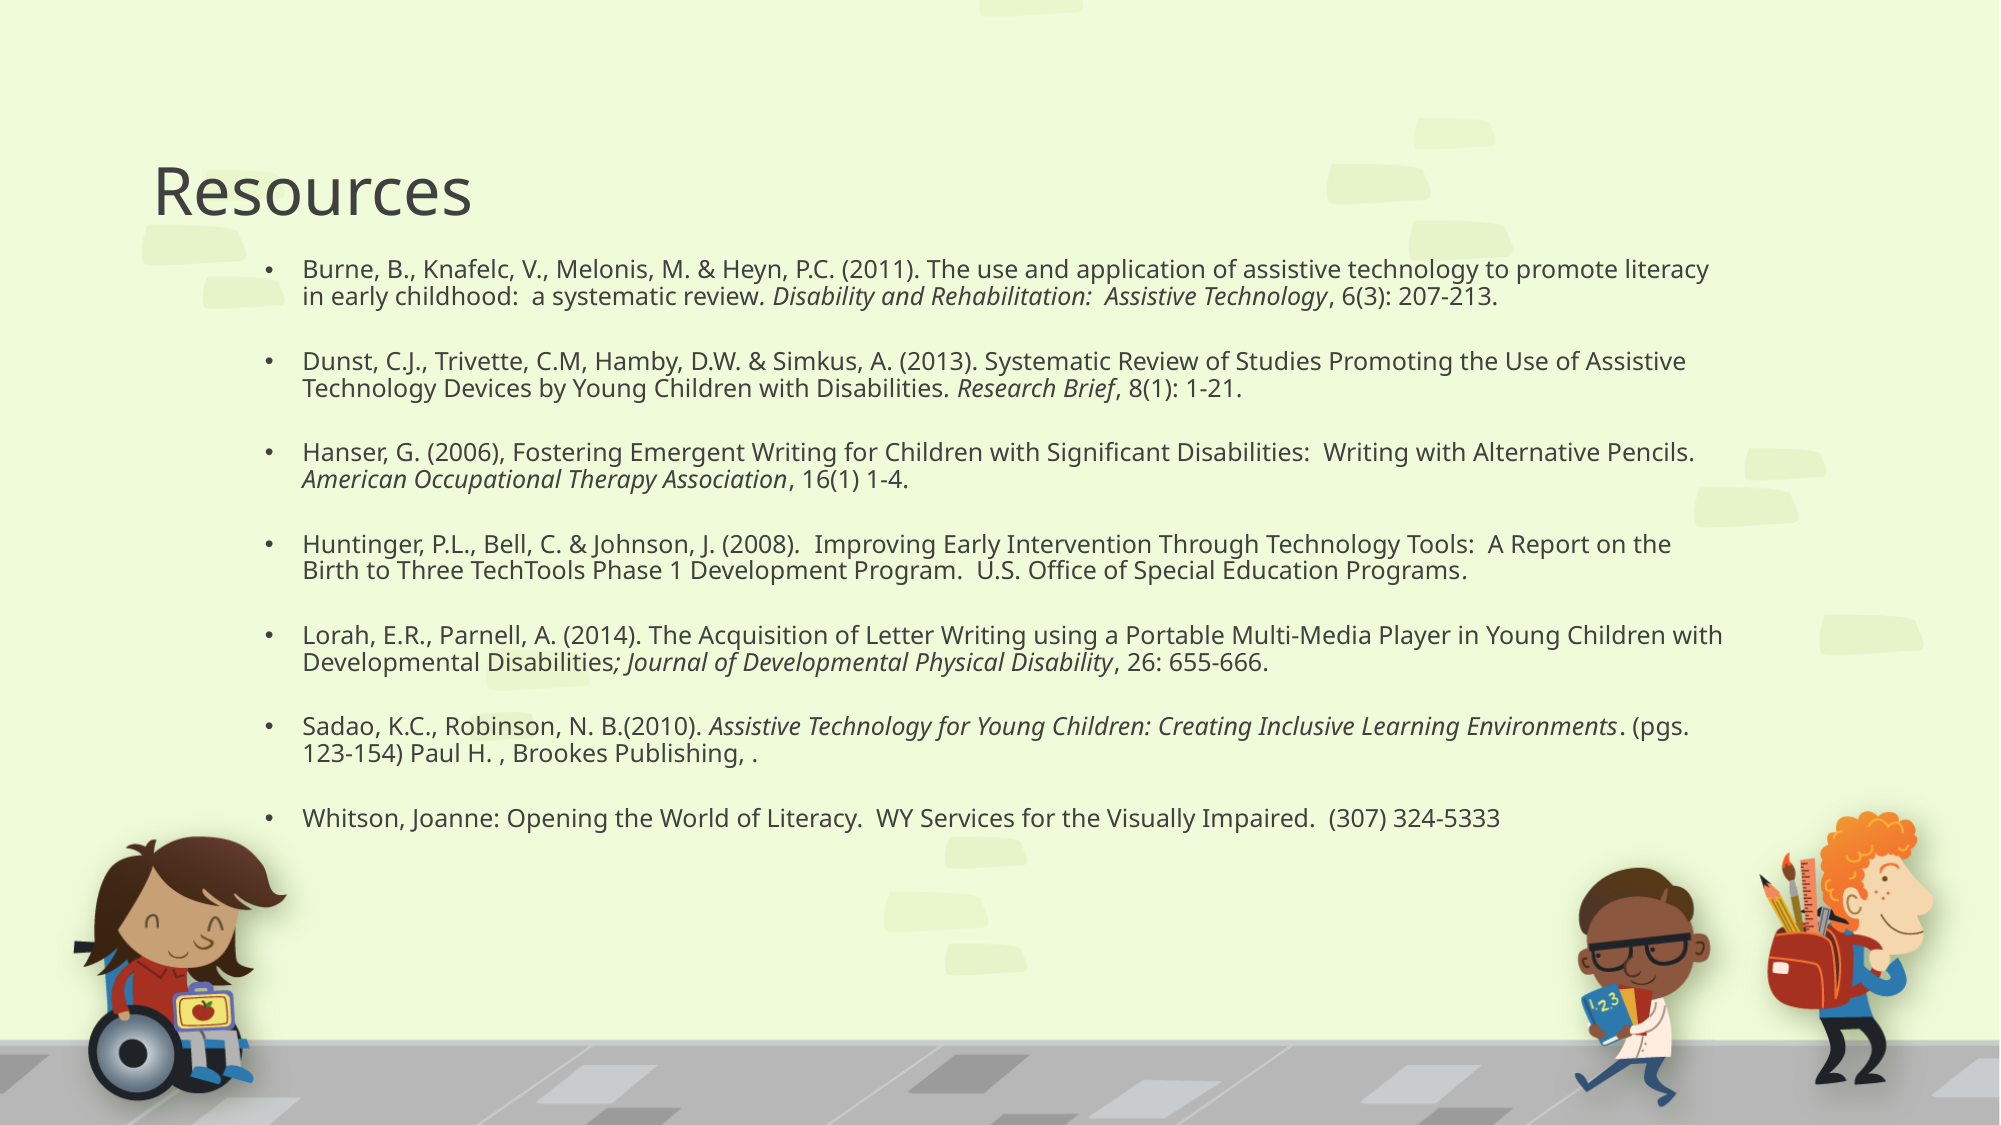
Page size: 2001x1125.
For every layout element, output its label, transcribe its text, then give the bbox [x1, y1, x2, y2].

title Resources [137, 59, 1750, 238]
picture [0, 0, 2000, 1125]
list Burne, B., Knafelc, V., Melonis, M. & Heyn, P.C. (2011). The use and application of assistive technology to promote literacy in early childhood: a systematic review. Disability and Rehabilitation: Assistive Technology, 6(3): 207-213. Dunst, C.J., Trivette, C.M, Hamby, D.W. & Simkus, A. (2013). Systematic Review of Studies Promoting the Use of Assistive Technology Devices by Young Children with Disabilities. Research Brief, 8(1): 1-21. Hanser, G. (2006), Fostering Emergent Writing for Children with Significant Disabilities: Writing with Alternative Pencils. American Occupational Therapy Association, 16(1) 1-4. Huntinger, P.L., Bell, C. & Johnson, J. (2008). Improving Early Intervention Through Technology Tools: A Report on the Birth to Three TechTools Phase 1 Development Program. U.S. Office of Special Education Programs. Lorah, E.R., Parnell, A. (2014). The Acquisition of Letter Writing using a Portable Multi-Media Player in Young Children with Developmental Disabilities; Journal of Developmental Physical Disability, 26: 655-666. Sadao, K.C., Robinson, N. B.(2010). Assistive Technology for Young Children: Creating Inclusive Learning Environments. (pgs. 123-154) Paul H. , Brookes Publishing, . Whitson, Joanne: Opening the World of Literacy. WY Services for the Visually Impaired. (307) 324-5333 [249, 249, 1750, 888]
